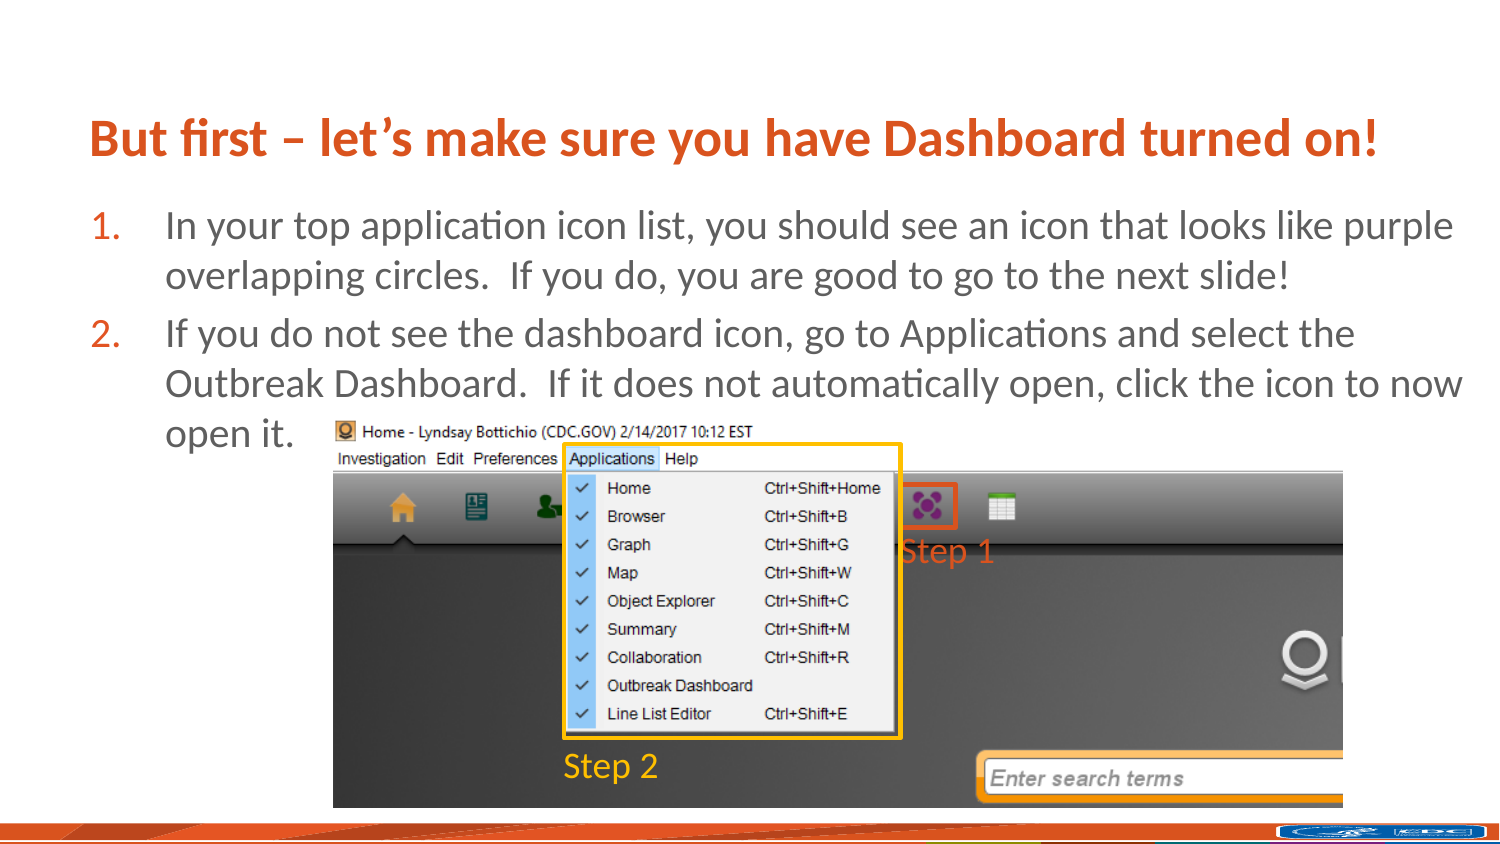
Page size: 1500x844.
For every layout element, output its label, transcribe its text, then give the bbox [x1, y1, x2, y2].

list In your top application icon list, you should see an icon that looks like purple overlapping circles. If you do, you are good to go to the next slide! If you do not see the dashboard icon, go to Applications and select the Outbreak Dashboard. If it does not automatically open, click the icon to now open it. [75, 190, 1485, 457]
picture [332, 417, 1344, 808]
title But first – let’s make sure you have Dashboard turned on! [75, 33, 1425, 175]
